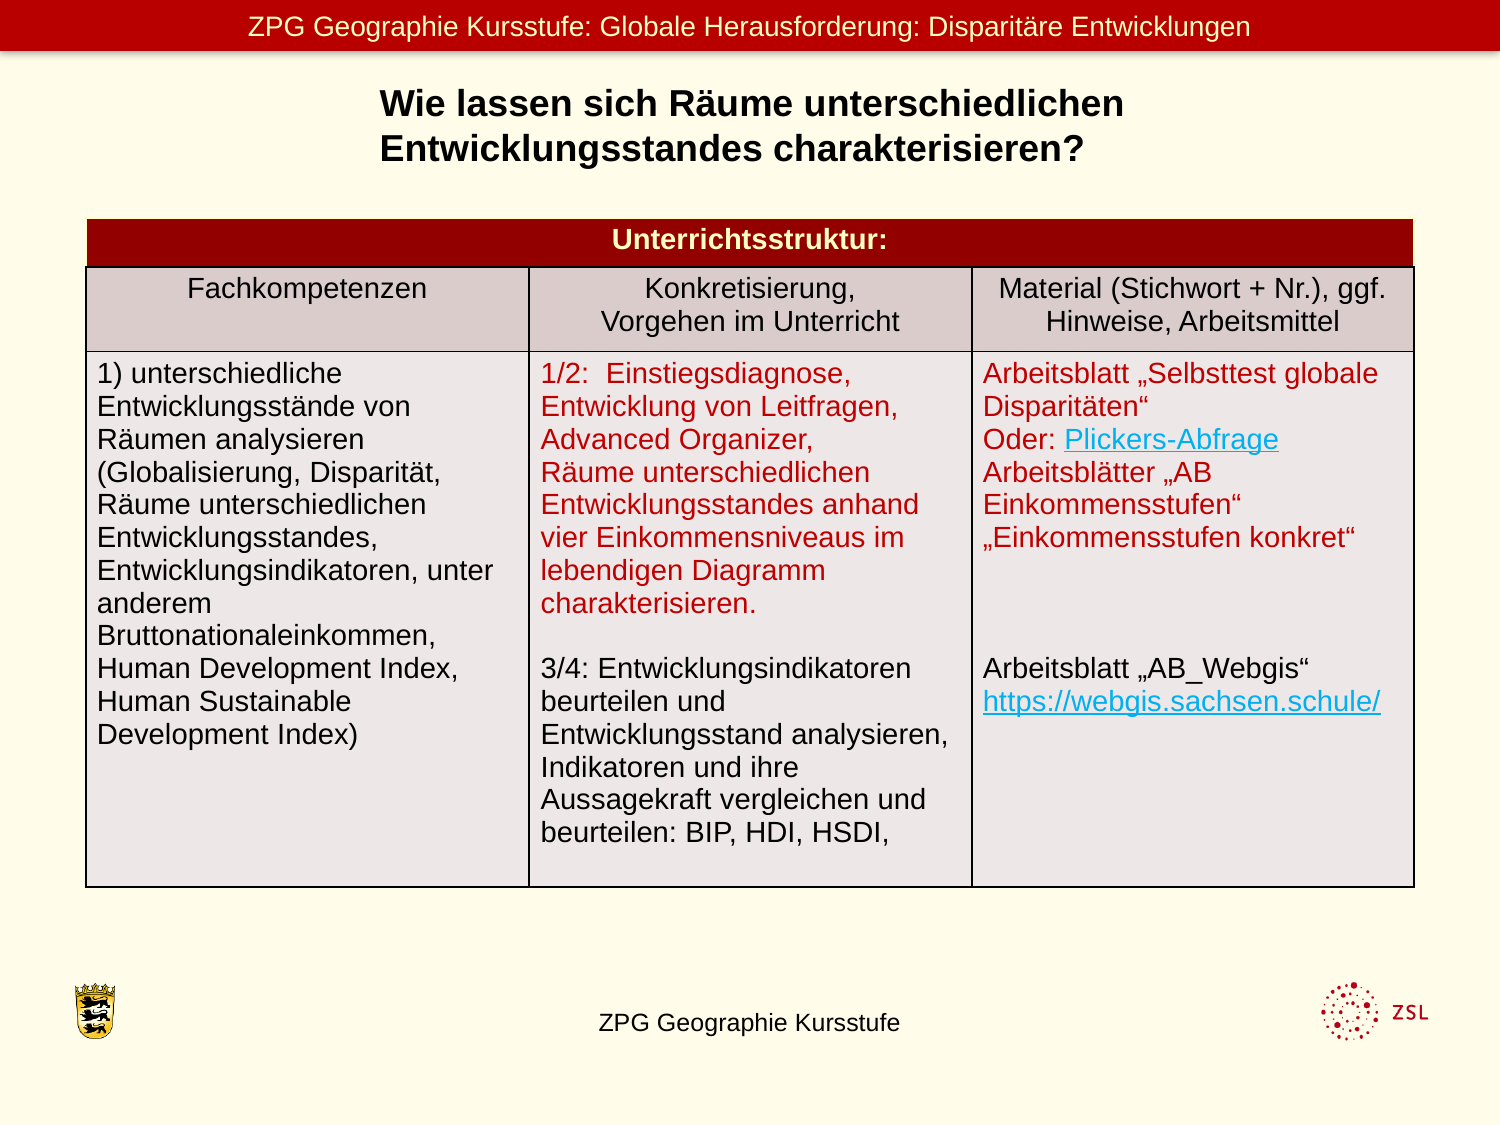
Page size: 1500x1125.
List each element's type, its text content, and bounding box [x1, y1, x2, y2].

table_cell Konkretisierung, Vorgehen im Unterricht [530, 268, 971, 351]
table_cell Material (Stichwort + Nr.), ggf. Hinweise, Arbeitsmittel [973, 268, 1413, 351]
text_box Wie lassen sich Räume unterschiedlichen Entwicklungsstandes charakterisieren? [364, 71, 1219, 177]
picture [1320, 981, 1429, 1041]
table_cell 1/2: Einstiegsdiagnose, Entwicklung von Leitfragen, Advanced Organizer, Räume unterschiedlichen Entwicklungsstandes anhand vier Einkommensniveaus im lebendigen Diagramm charakterisieren. 3/4: Entwicklungsindikatoren beurteilen und Entwicklungsstand analysieren, Indikatoren und ihre Aussagekraft vergleichen und beurteilen: BIP, HDI, HSDI, [530, 352, 971, 886]
table_cell Fachkompetenzen [87, 268, 528, 351]
table_cell Arbeitsblatt „Selbsttest globale Disparitäten“ Oder: Plickers-Abfrage Arbeitsblätter „AB Einkommensstufen“ „Einkommensstufen konkret“ Arbeitsblatt „AB_Webgis“ https://webgis.sachsen.schule/ [973, 352, 1413, 886]
text_box [103, 217, 1397, 256]
picture [73, 981, 117, 1041]
table_cell 1) unterschiedliche Entwicklungsstände von Räumen analysieren (Globalisierung, Disparität, Räume unterschiedlichen Entwicklungsstandes, Entwicklungsindikatoren, unter anderem Bruttonationaleinkommen, Human Development Index, Human Sustainable Development Index) [87, 352, 528, 886]
table_header Unterrichtsstruktur: [87, 219, 1413, 266]
